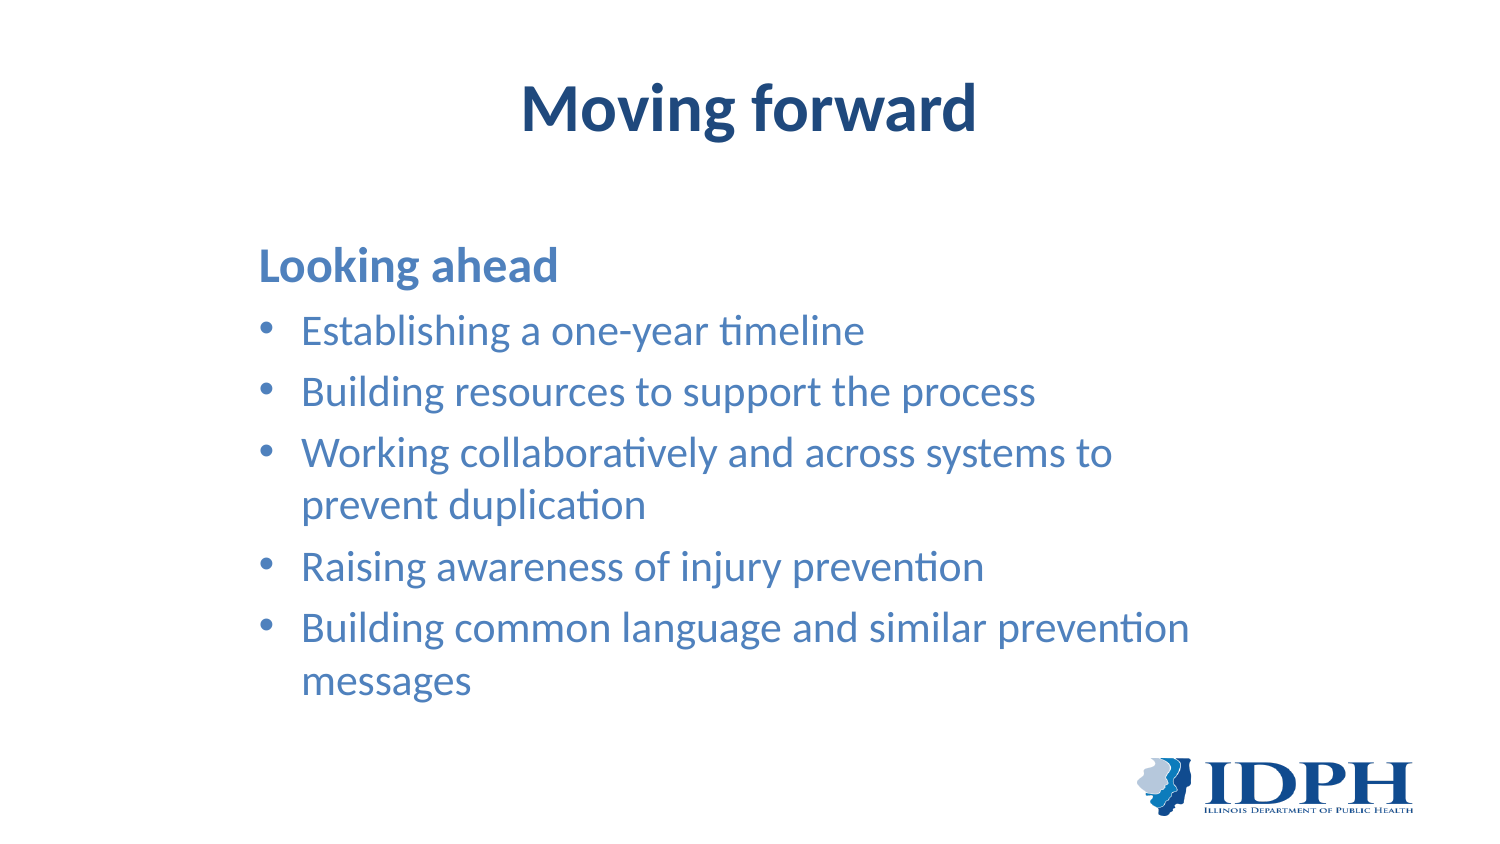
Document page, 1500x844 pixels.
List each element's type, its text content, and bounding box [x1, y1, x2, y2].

list Looking ahead Establishing a one-year timeline Building resources to support the process Working collaboratively and across systems to prevent duplication Raising awareness of injury prevention Building common language and similar prevention messages [243, 225, 1257, 754]
title Moving forward [75, 33, 1425, 175]
picture [1137, 758, 1413, 816]
